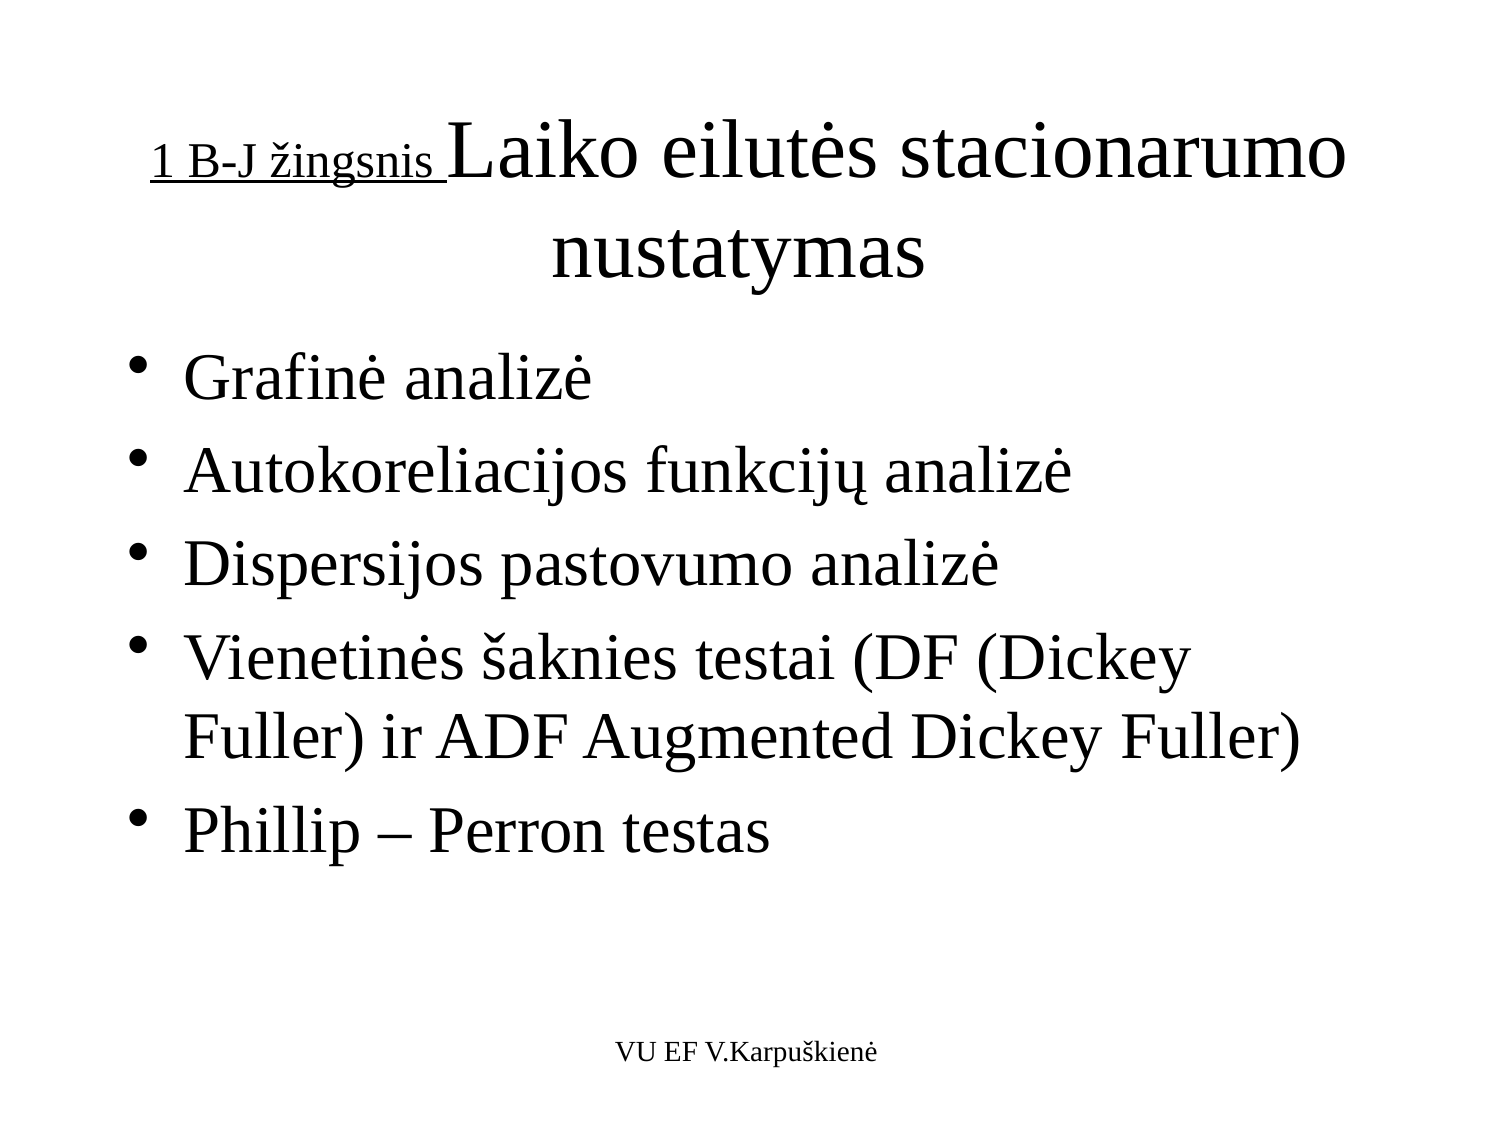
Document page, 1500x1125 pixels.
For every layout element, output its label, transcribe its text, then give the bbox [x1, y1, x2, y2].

title 1 B-J žingsnis Laiko eilutės stacionarumo nustatymas [112, 99, 1388, 288]
footer VU EF V.Karpuškienė [512, 1024, 988, 1101]
list Grafinė analizė Autokoreliacijos funkcijų analizė Dispersijos pastovumo analizė Vienetinės šaknies testai (DF (Dickey Fuller) ir ADF Augmented Dickey Fuller) Phillip – Perron testas [112, 324, 1388, 1000]
